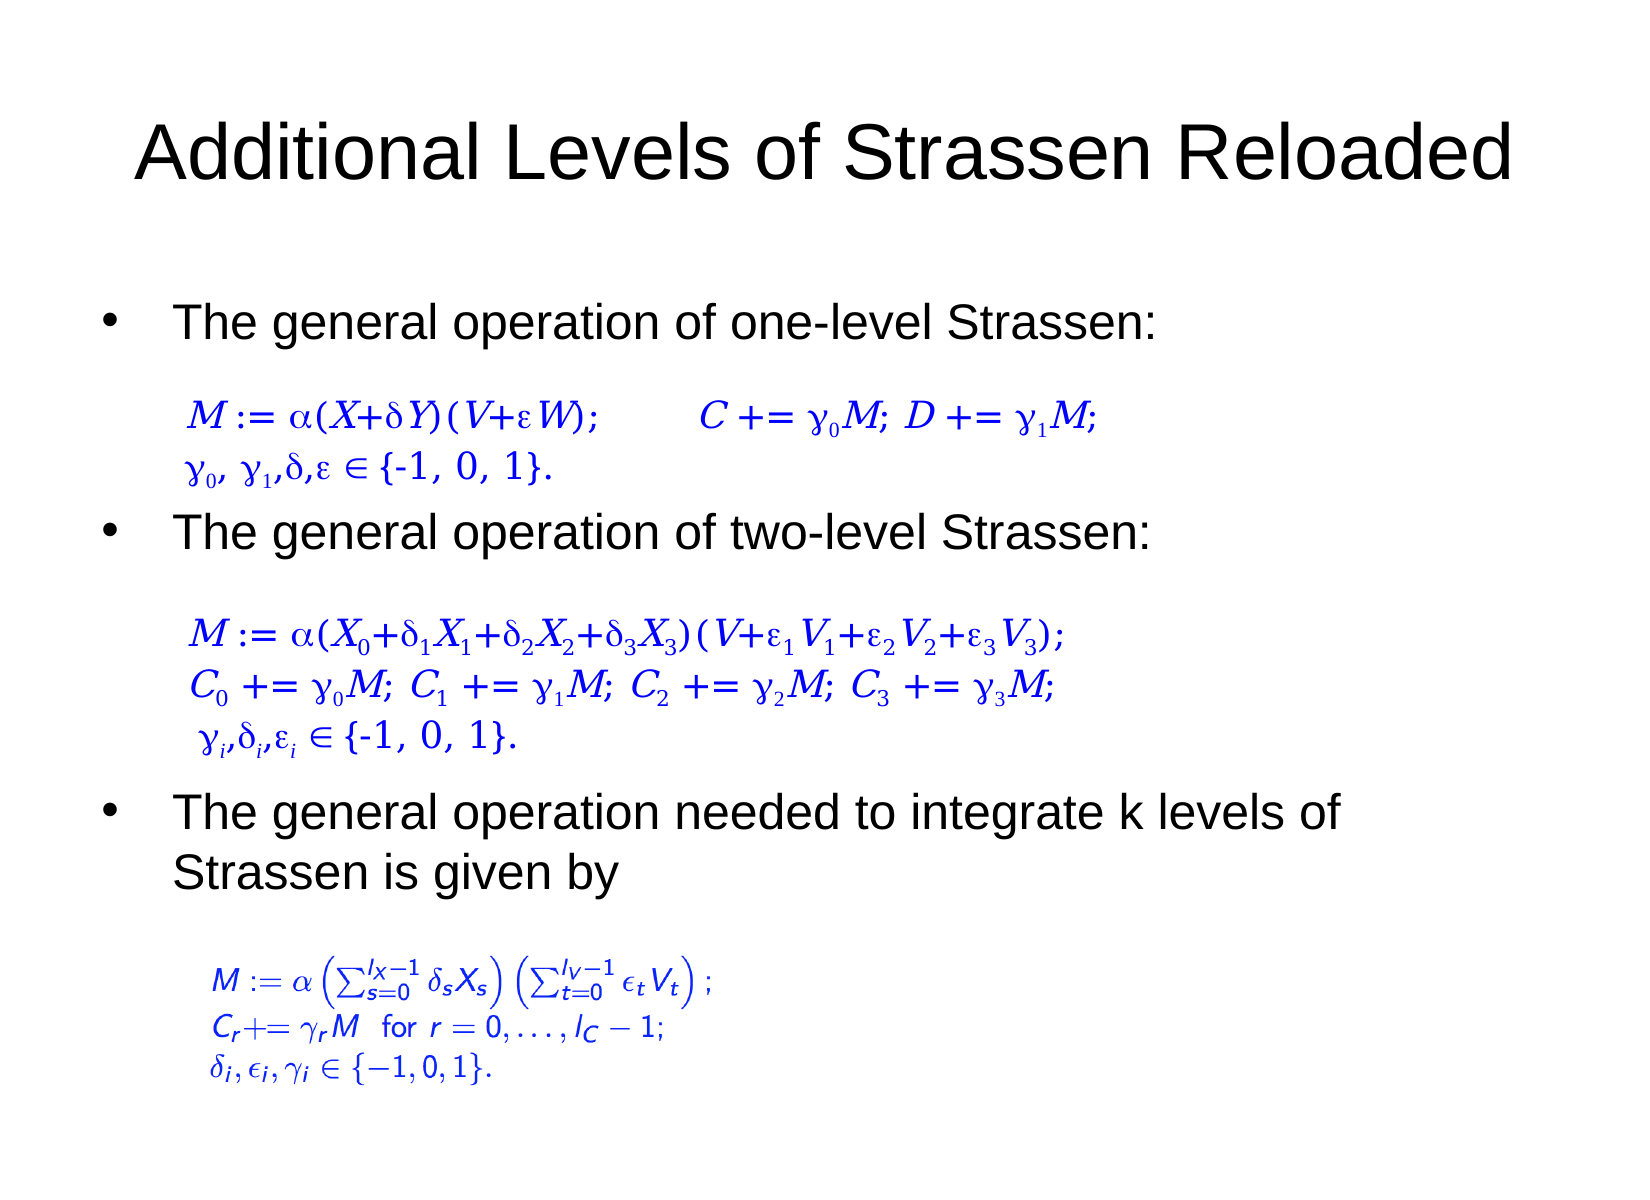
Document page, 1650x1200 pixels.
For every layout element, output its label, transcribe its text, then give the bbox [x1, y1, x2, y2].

list The general operation of one-level Strassen: The general operation of two-level Strassen: The general operation needed to integrate k levels of Strassen is given by [82, 279, 1568, 1072]
text_box M := a(X0+d1X1+d2X2+d3X3)(V+e1V1+e2V2+e3V3); C0 += g0M; C1 += g1M; C2 += g2M; C3 += g3M; gi,di,ei  {-1, 0, 1}. [171, 601, 1294, 770]
picture [192, 947, 734, 1096]
title Additional Levels of Strassen Reloaded [82, 48, 1568, 249]
text_box M := a(X+dY)(V+eW); C += g0M; D += g1M; g0, g1,d,e  {-1, 0, 1}. [169, 383, 1444, 501]
